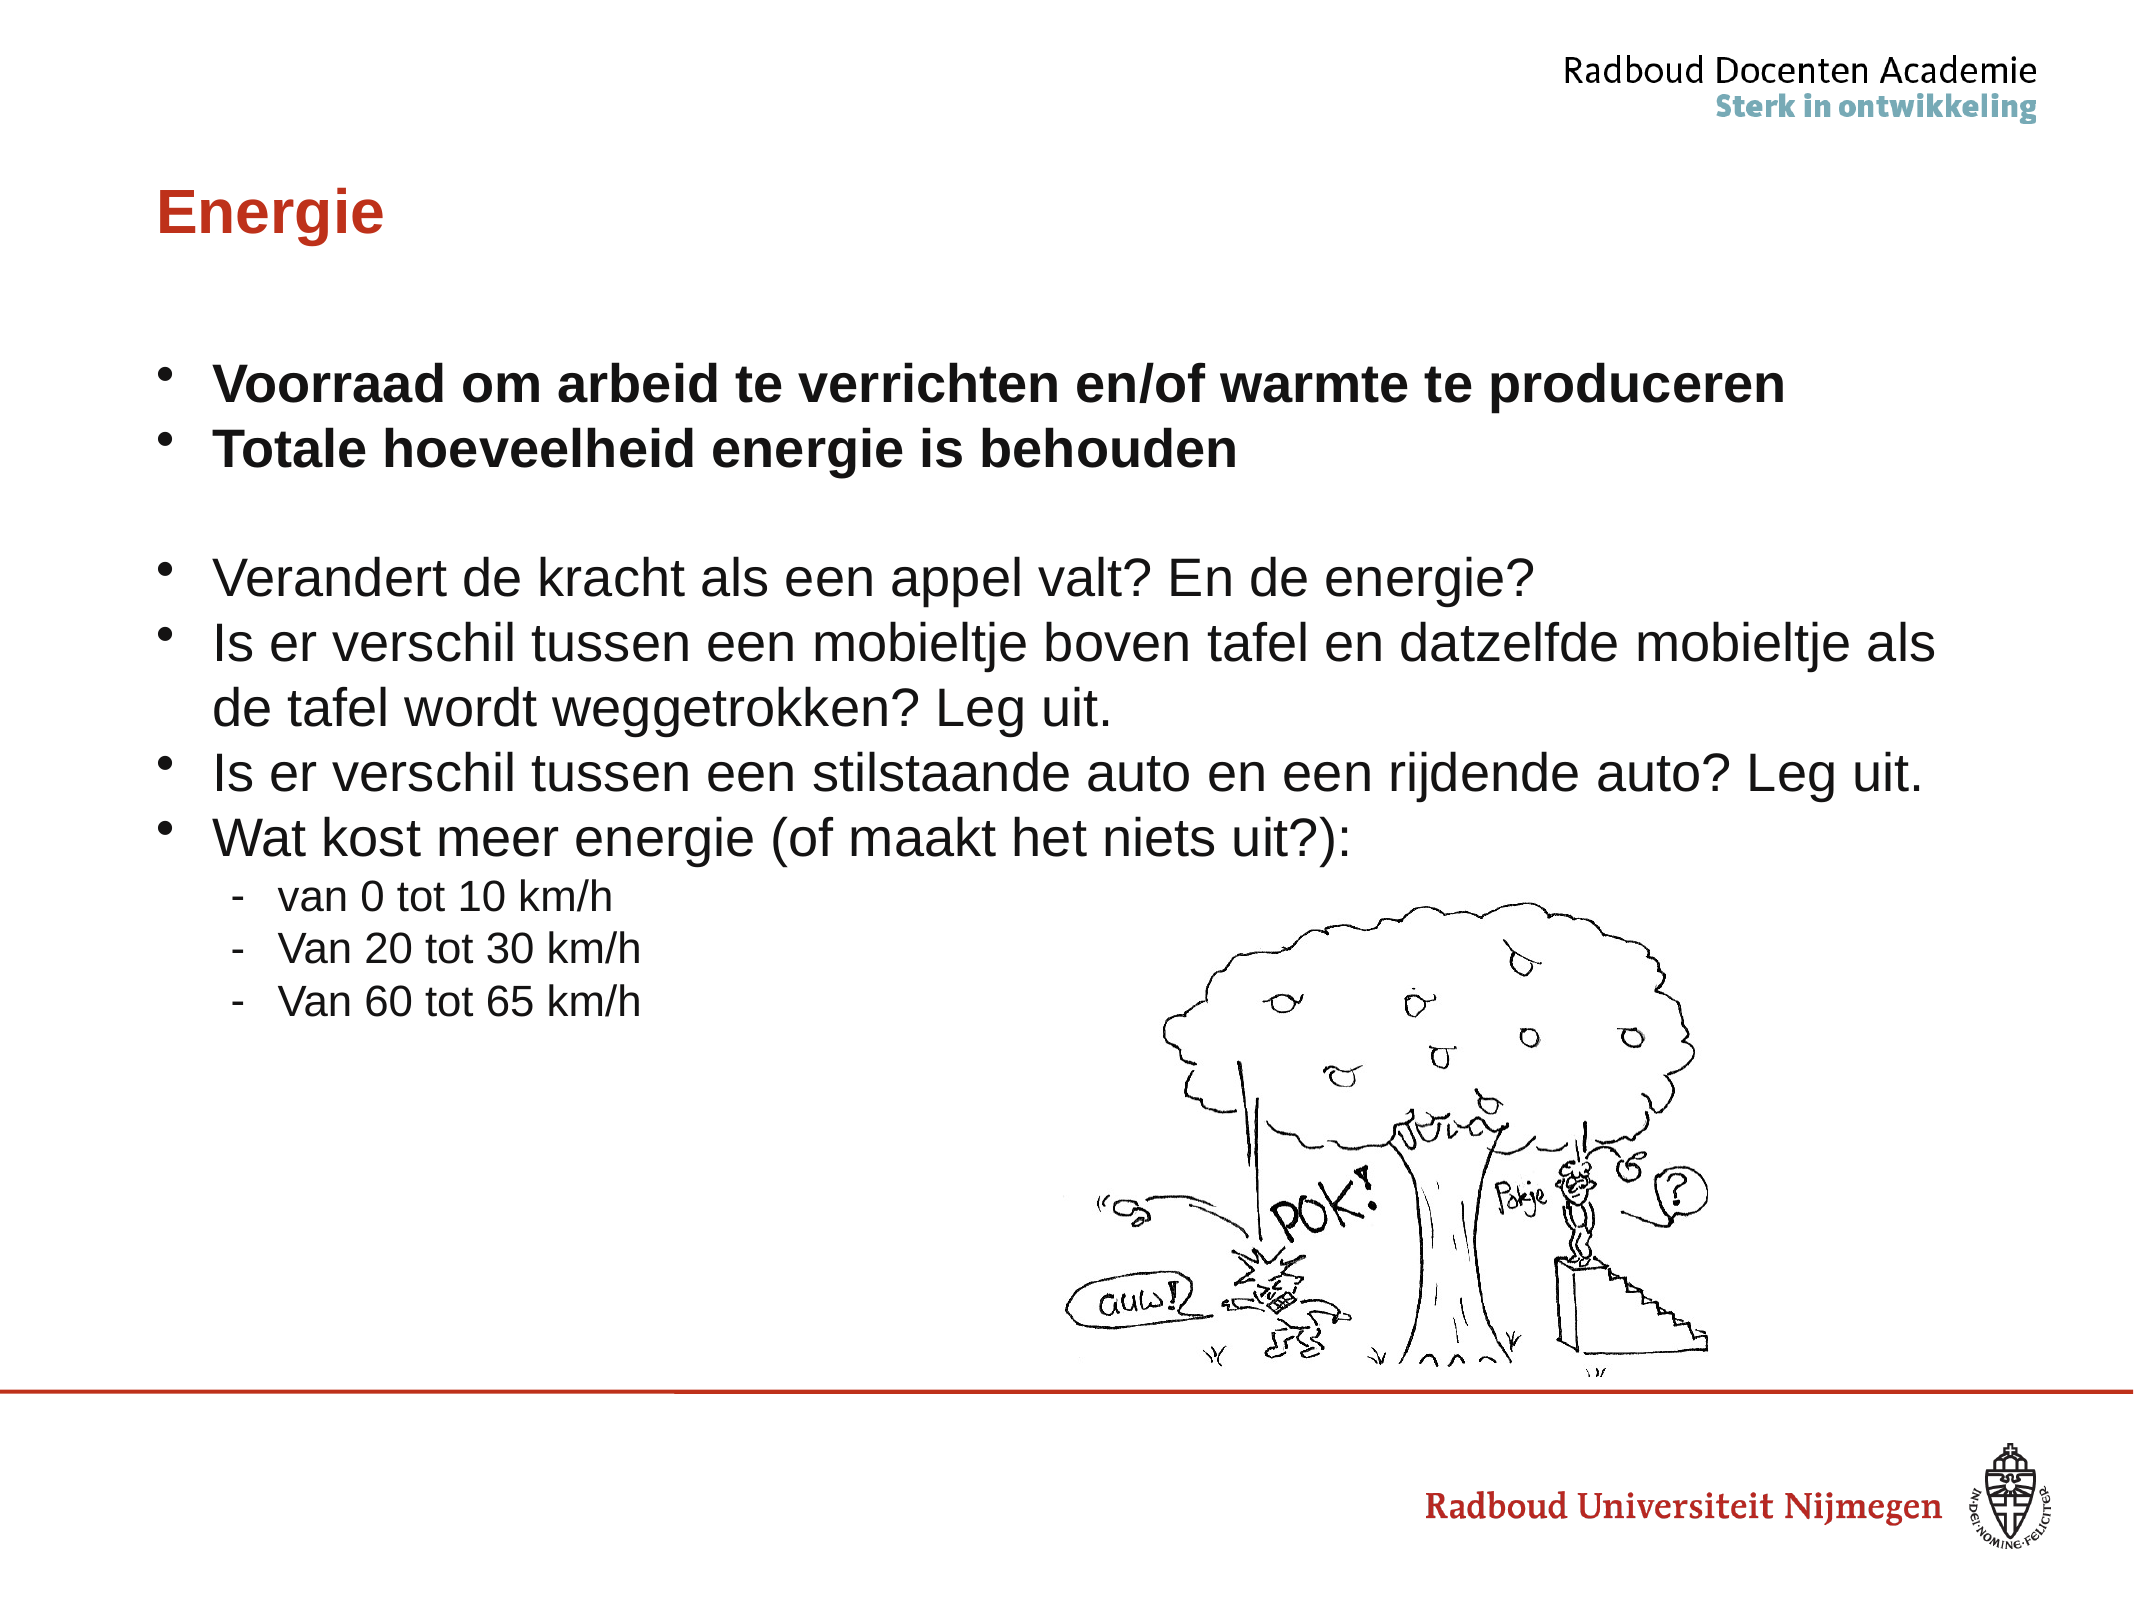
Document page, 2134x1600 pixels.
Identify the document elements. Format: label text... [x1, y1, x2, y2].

list Voorraad om arbeid te verrichten en/of warmte te produceren Totale hoeveelheid energie is behouden Verandert de kracht als een appel valt? En de energie? Is er verschil tussen een mobieltje boven tafel en datzelfde mobieltje als de tafel wordt weggetrokken? Leg uit. Is er verschil tussen een stilstaande auto en een rijdende auto? Leg uit. Wat kost meer energie (of maakt het niets uit?): van 0 tot 10 km/h Van 20 tot 30 km/h Van 60 tot 65 km/h [147, 339, 1961, 1325]
picture [1426, 1443, 2051, 1549]
picture [1562, 55, 2036, 124]
picture [1047, 870, 1734, 1377]
title Energie [147, 162, 1961, 336]
